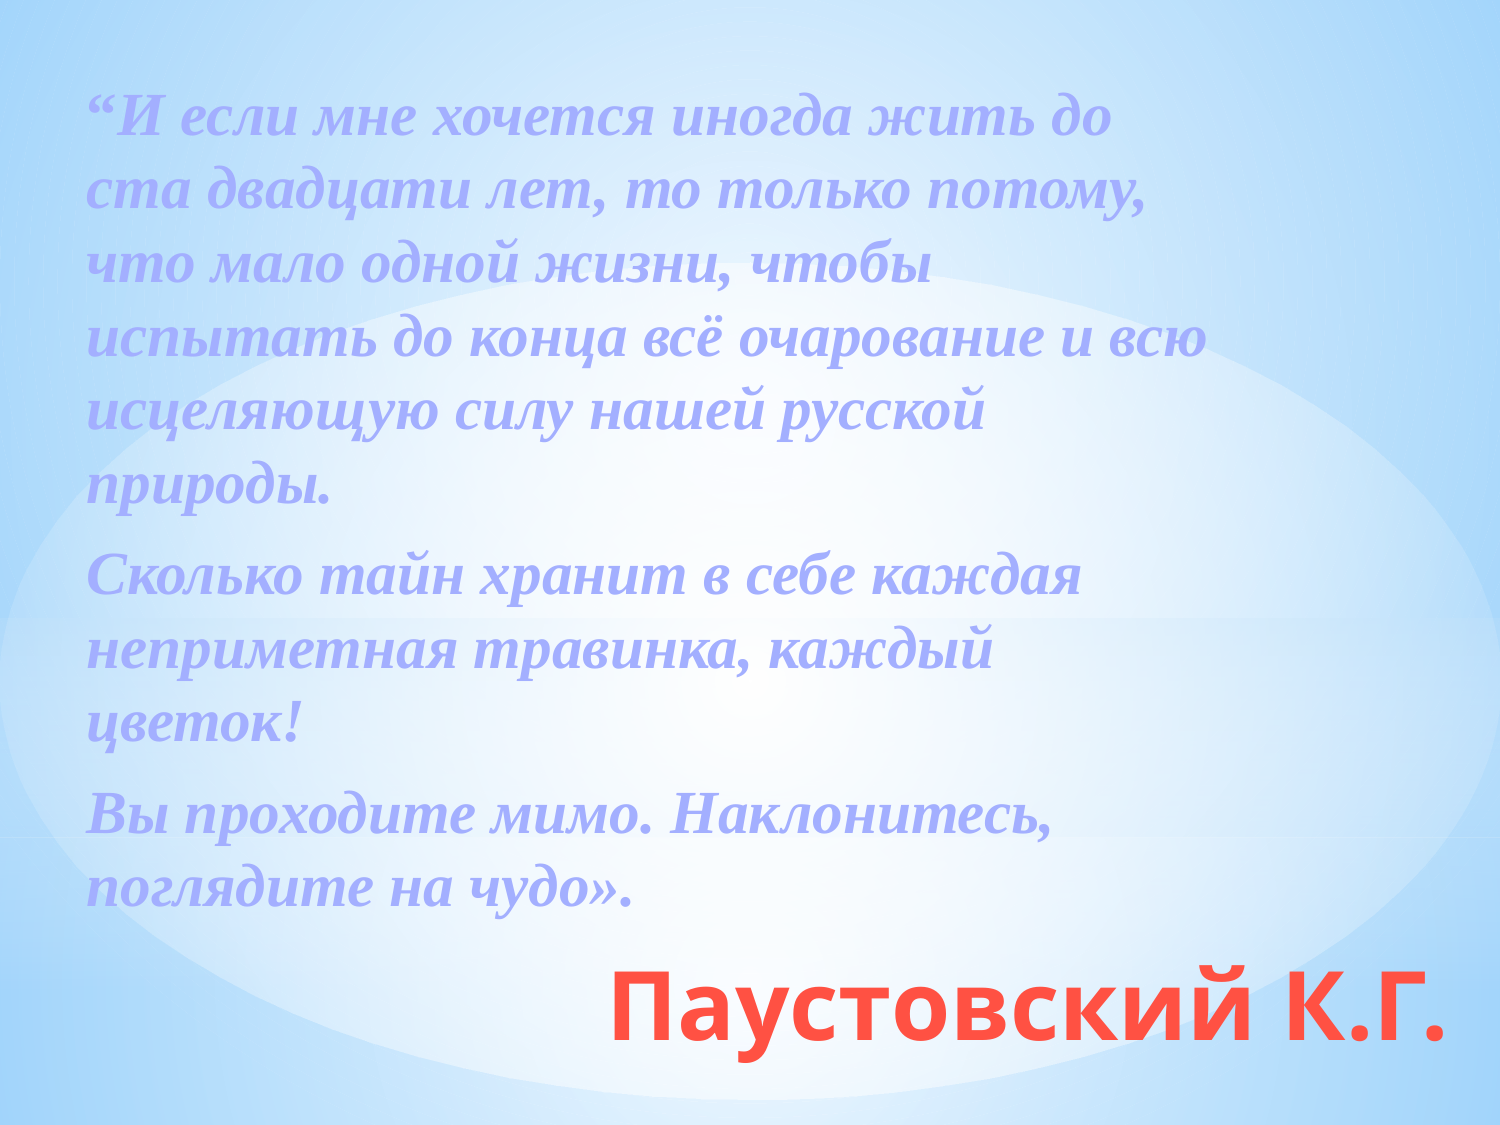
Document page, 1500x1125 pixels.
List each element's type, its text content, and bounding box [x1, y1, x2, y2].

title Паустовский К.Г. [395, 937, 1464, 1125]
list “И если мне хочется иногда жить до ста двадцати лет, то только потому, что мало одной жизни, чтобы испытать до конца всё очарование и всю исцеляющую силу нашей русской природы. Сколько тайн хранит в себе каждая неприметная травинка, каждый цветок! Вы проходите мимо. Наклонитесь, поглядите на чудо». [64, 66, 1238, 929]
